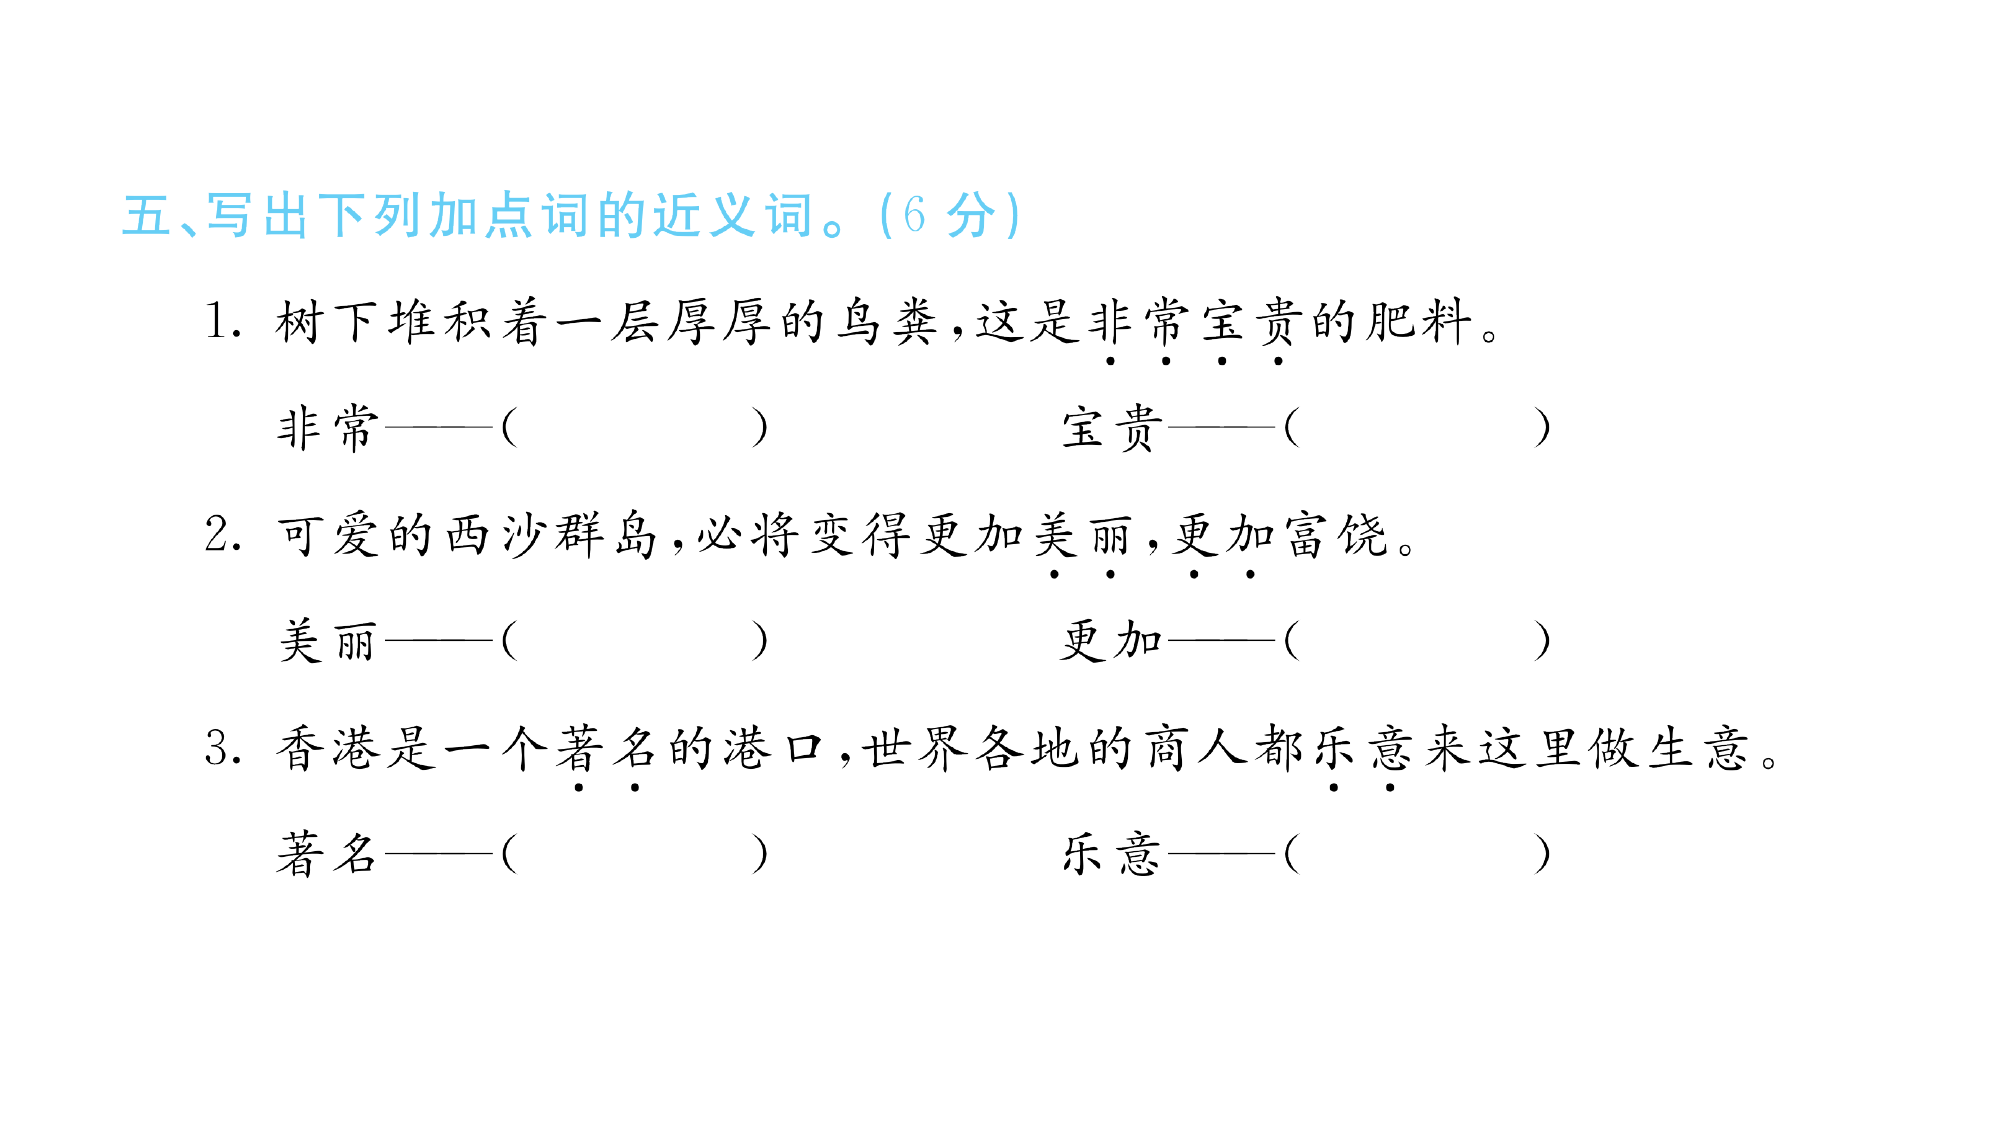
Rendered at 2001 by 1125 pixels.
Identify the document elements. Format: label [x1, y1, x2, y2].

picture [118, 177, 2000, 912]
